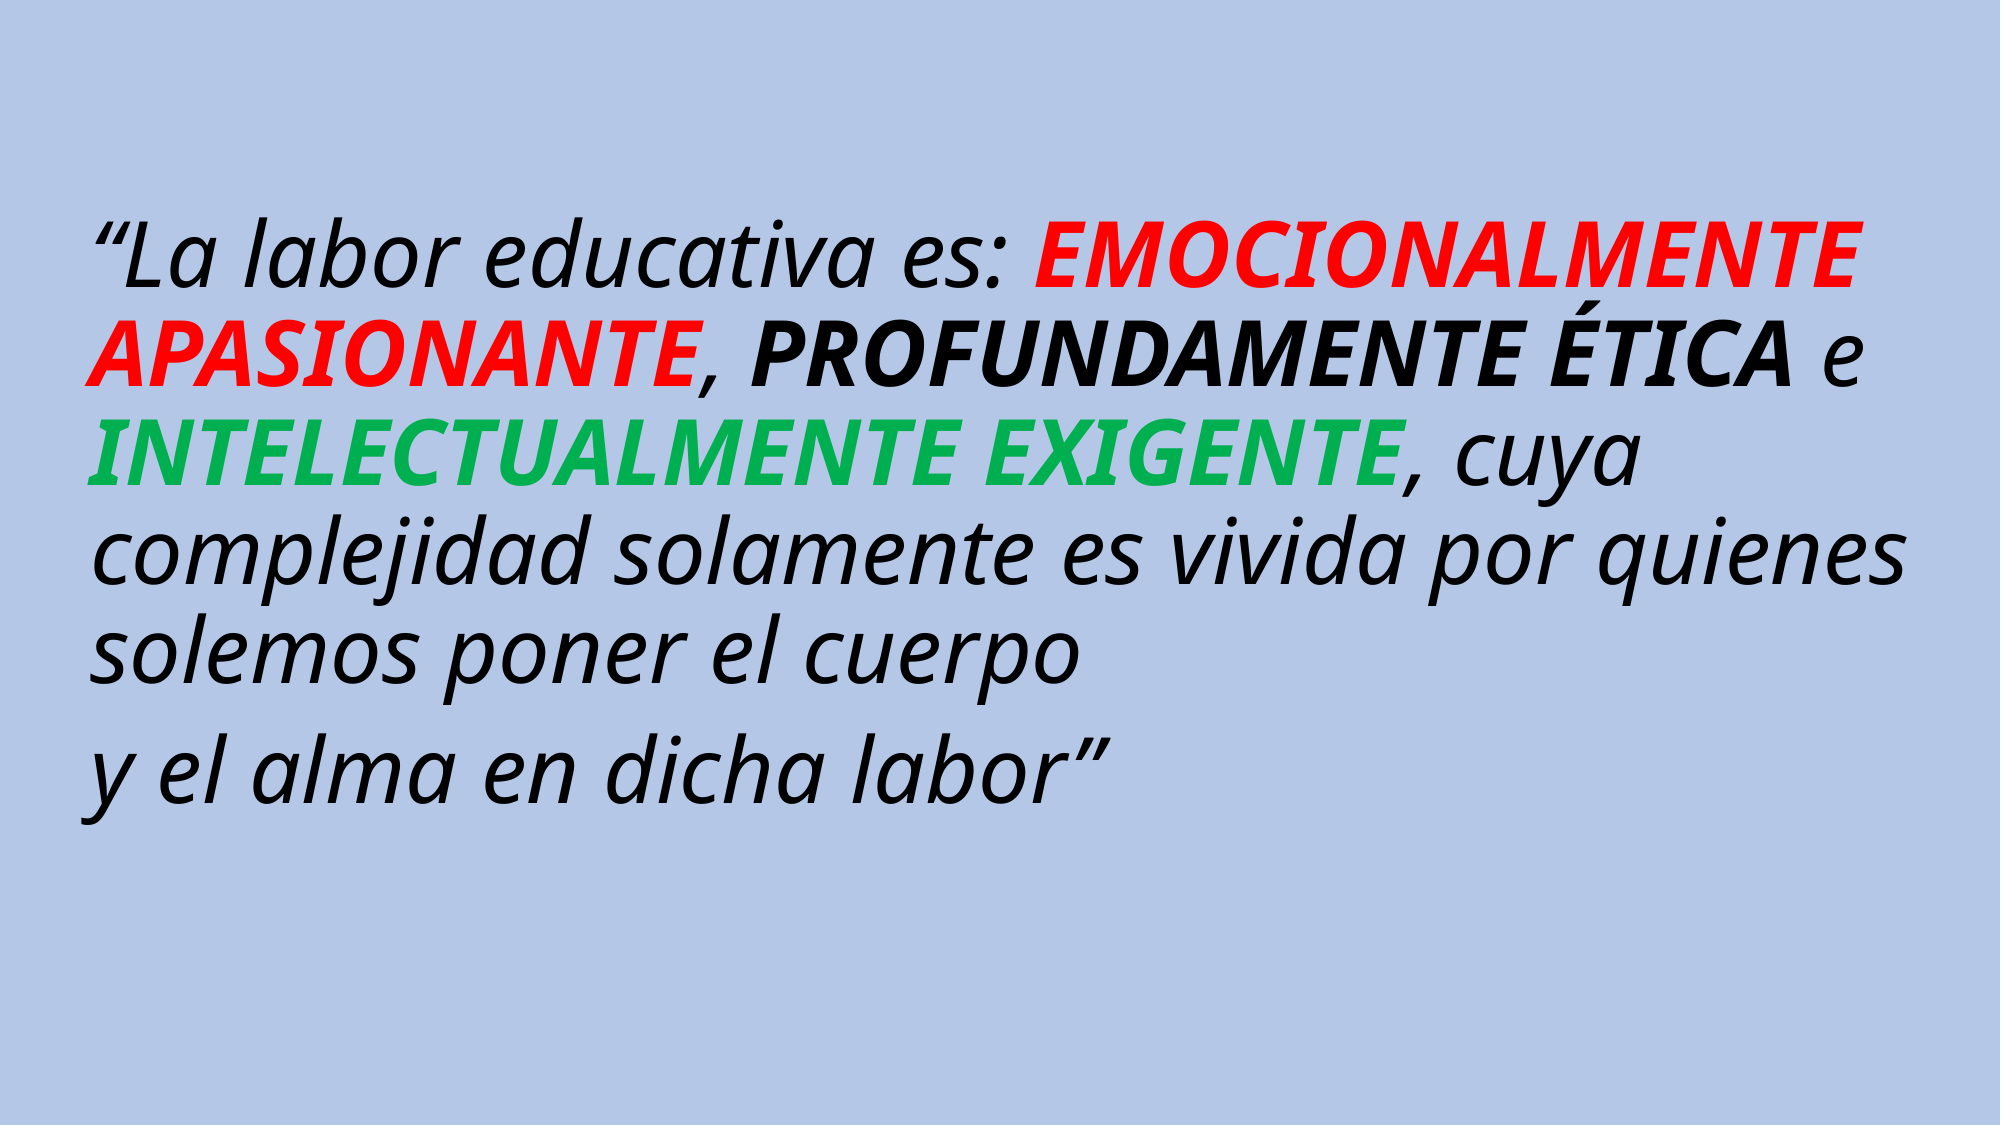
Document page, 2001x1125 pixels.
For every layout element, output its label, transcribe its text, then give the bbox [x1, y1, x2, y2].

list “La labor educativa es: EMOCIONALMENTE APASIONANTE, PROFUNDAMENTE ÉTICA e INTELECTUALMENTE EXIGENTE, cuya complejidad solamente es vivida por quienes solemos poner el cuerpo y el alma en dicha labor” [75, 201, 1947, 692]
